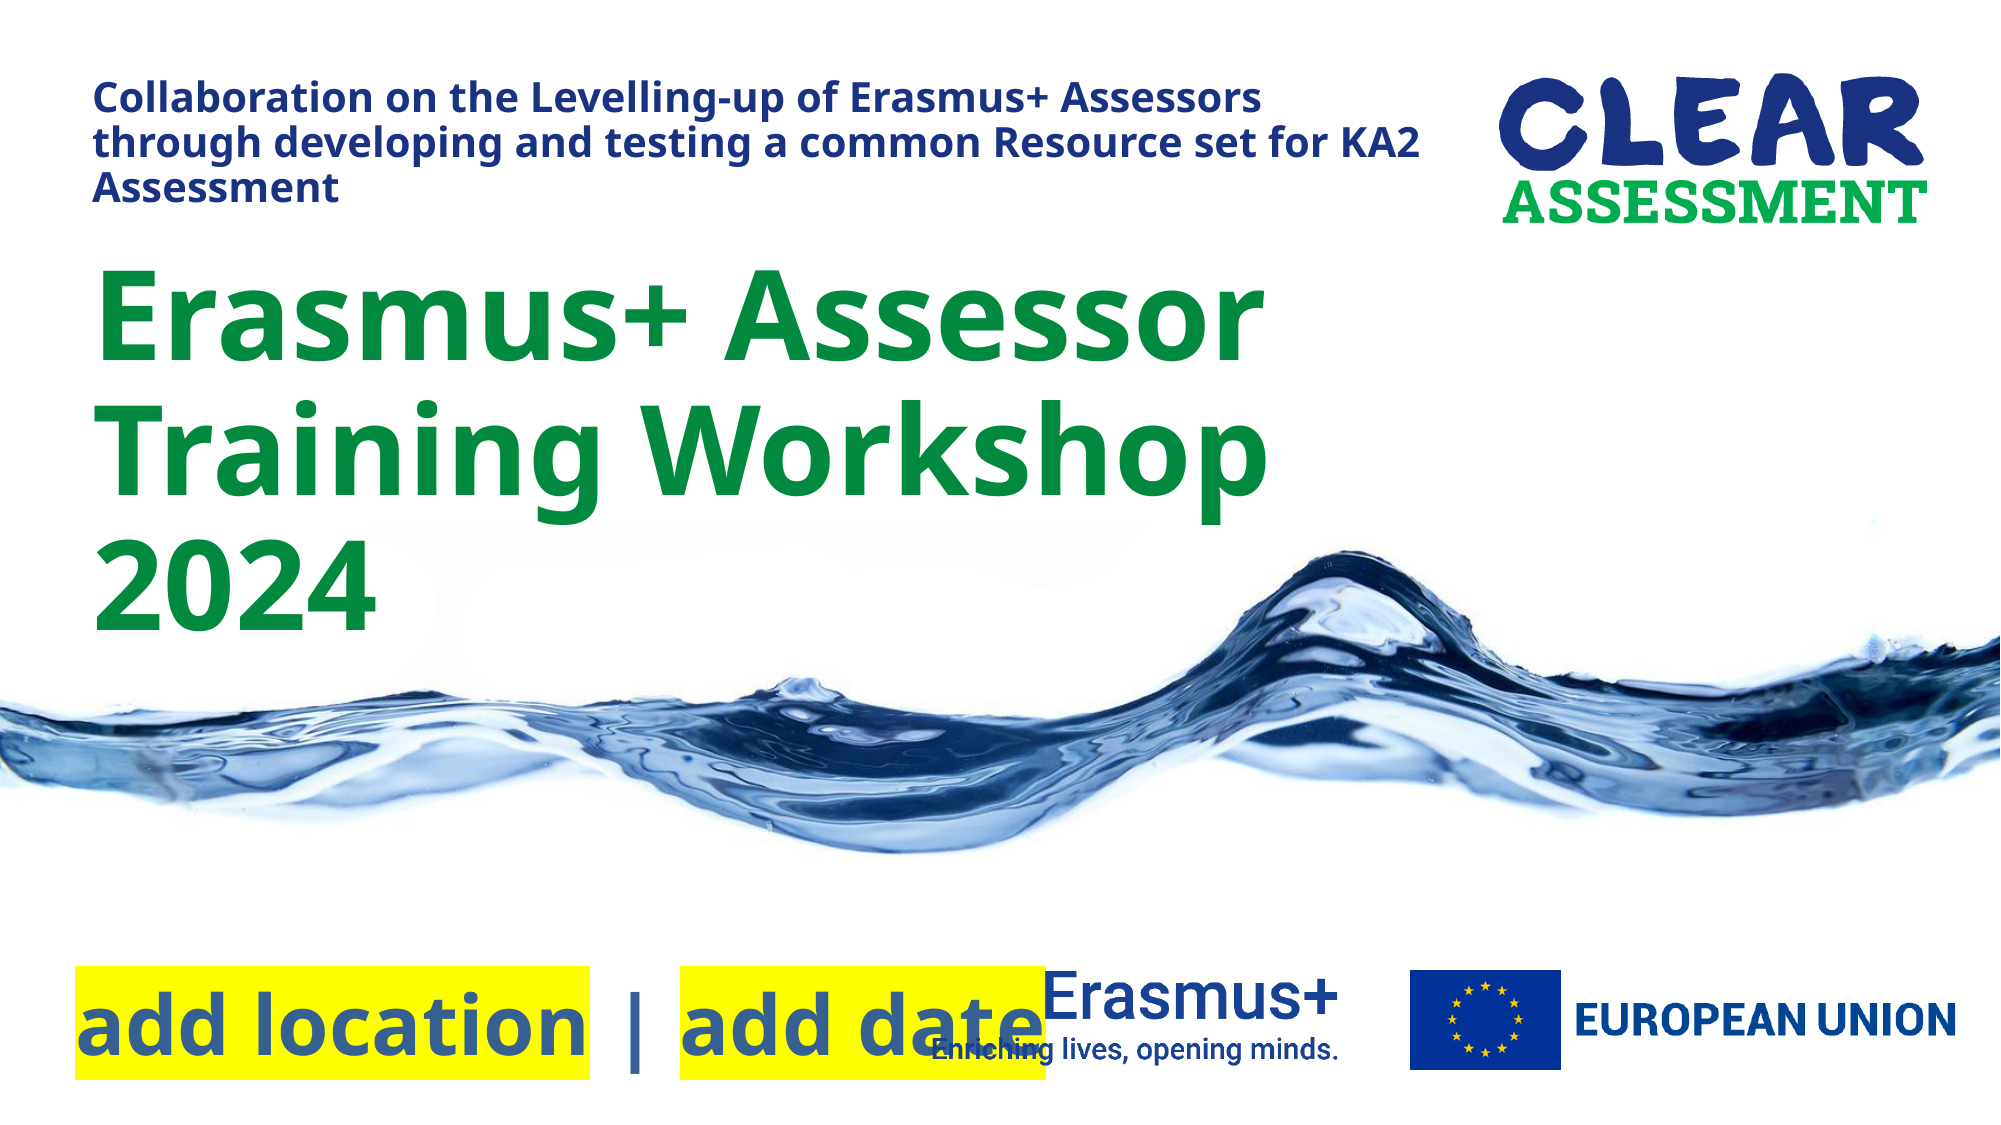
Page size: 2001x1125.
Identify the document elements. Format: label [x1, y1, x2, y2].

text_box [912, 936, 1973, 1092]
picture [0, 0, 2000, 1125]
